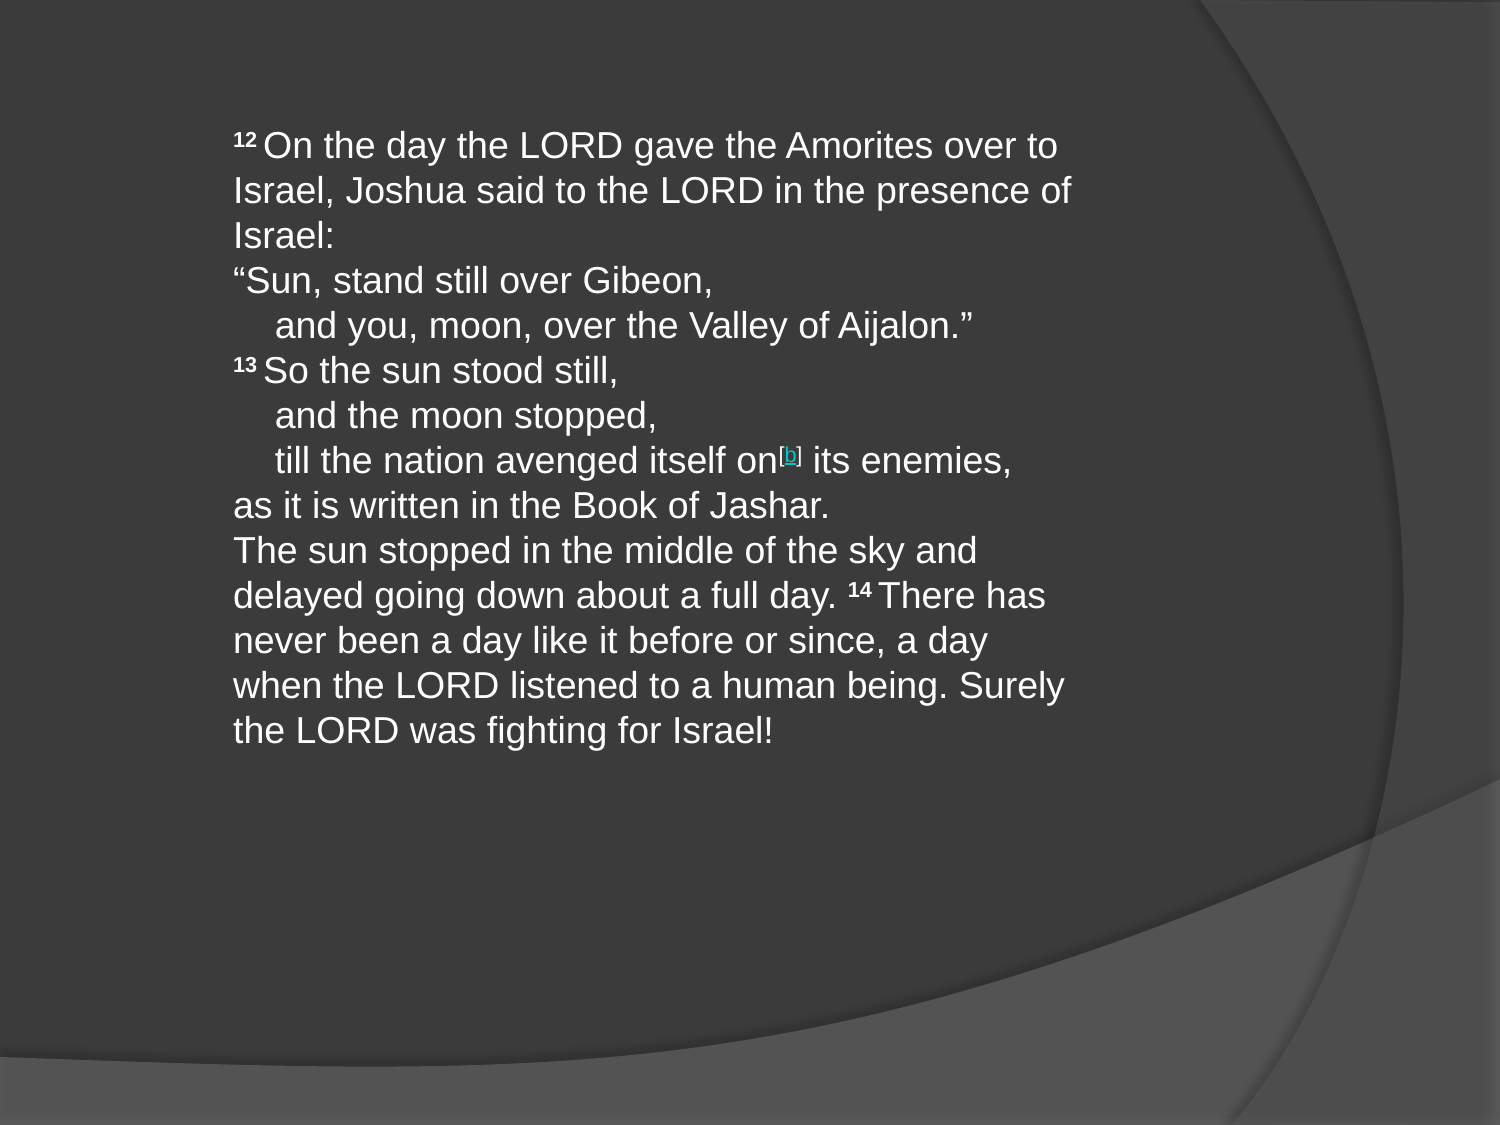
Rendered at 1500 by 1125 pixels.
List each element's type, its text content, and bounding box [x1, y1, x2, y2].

text_box 12 On the day the Lord gave the Amorites over to Israel, Joshua said to the Lord in the presence of Israel: “Sun, stand still over Gibeon, and you, moon, over the Valley of Aijalon.” 13 So the sun stood still, and the moon stopped, till the nation avenged itself on[b] its enemies, as it is written in the Book of Jashar. The sun stopped in the middle of the sky and delayed going down about a full day. 14 There has never been a day like it before or since, a day when the Lord listened to a human being. Surely the Lord was fighting for Israel! [218, 113, 1099, 759]
